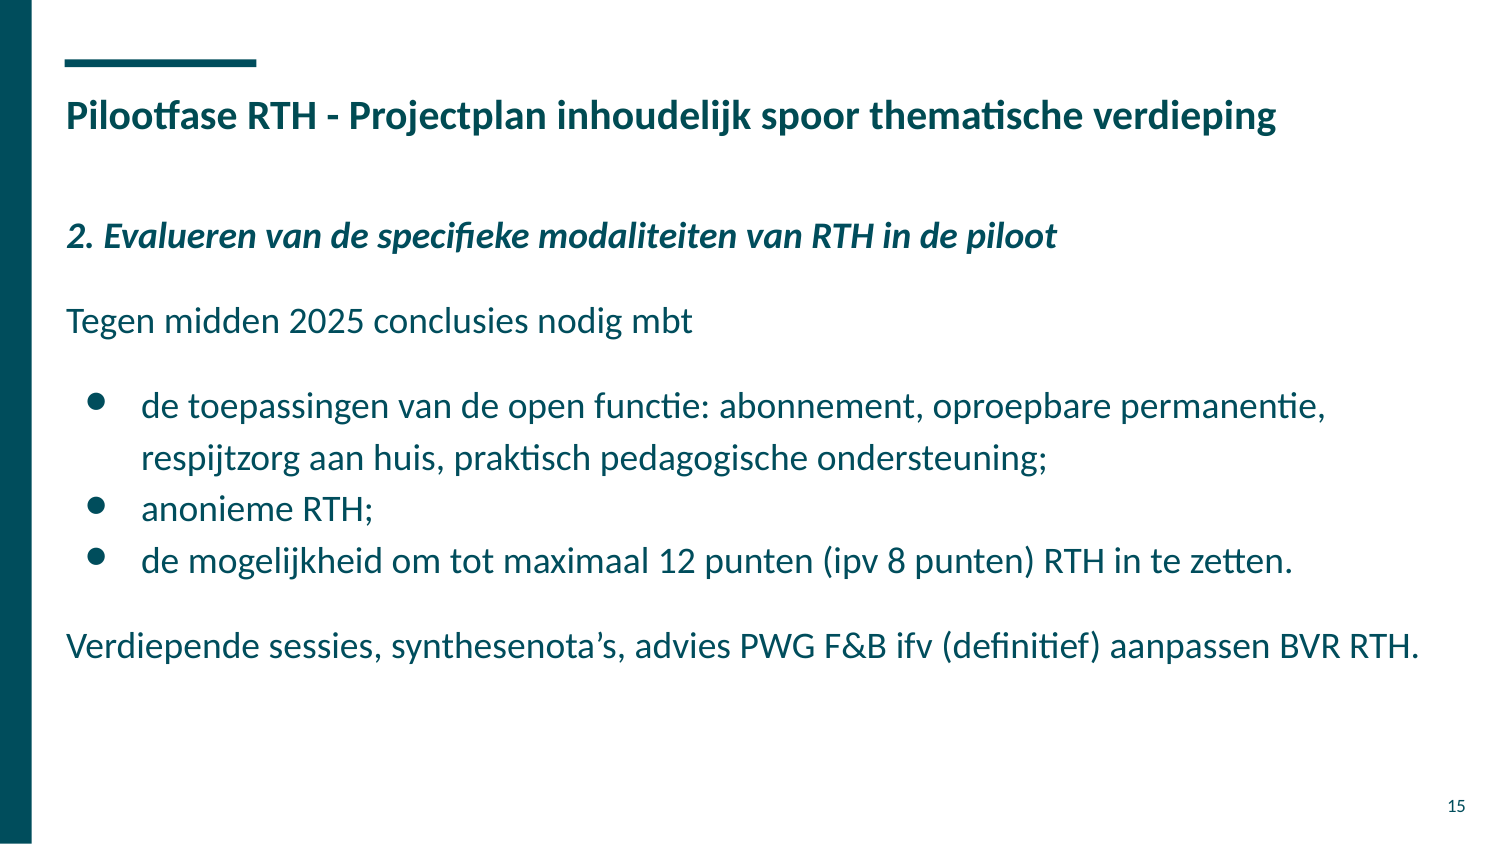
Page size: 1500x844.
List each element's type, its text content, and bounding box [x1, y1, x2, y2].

slide_number 15 [1391, 779, 1482, 844]
title Pilootfase RTH - Projectplan inhoudelijk spoor thematische verdieping [51, 72, 1449, 167]
list 2. Evalueren van de specifieke modaliteiten van RTH in de piloot Tegen midden 2025 conclusies nodig mbt de toepassingen van de open functie: abonnement, oproepbare permanentie, respijtzorg aan huis, praktisch pedagogische ondersteuning; anonieme RTH; de mogelijkheid om tot maximaal 12 punten (ipv 8 punten) RTH in te zetten. Verdiepende sessies, synthesenota’s, advies PWG F&B ifv (definitief) aanpassen BVR RTH. [51, 189, 1449, 750]
